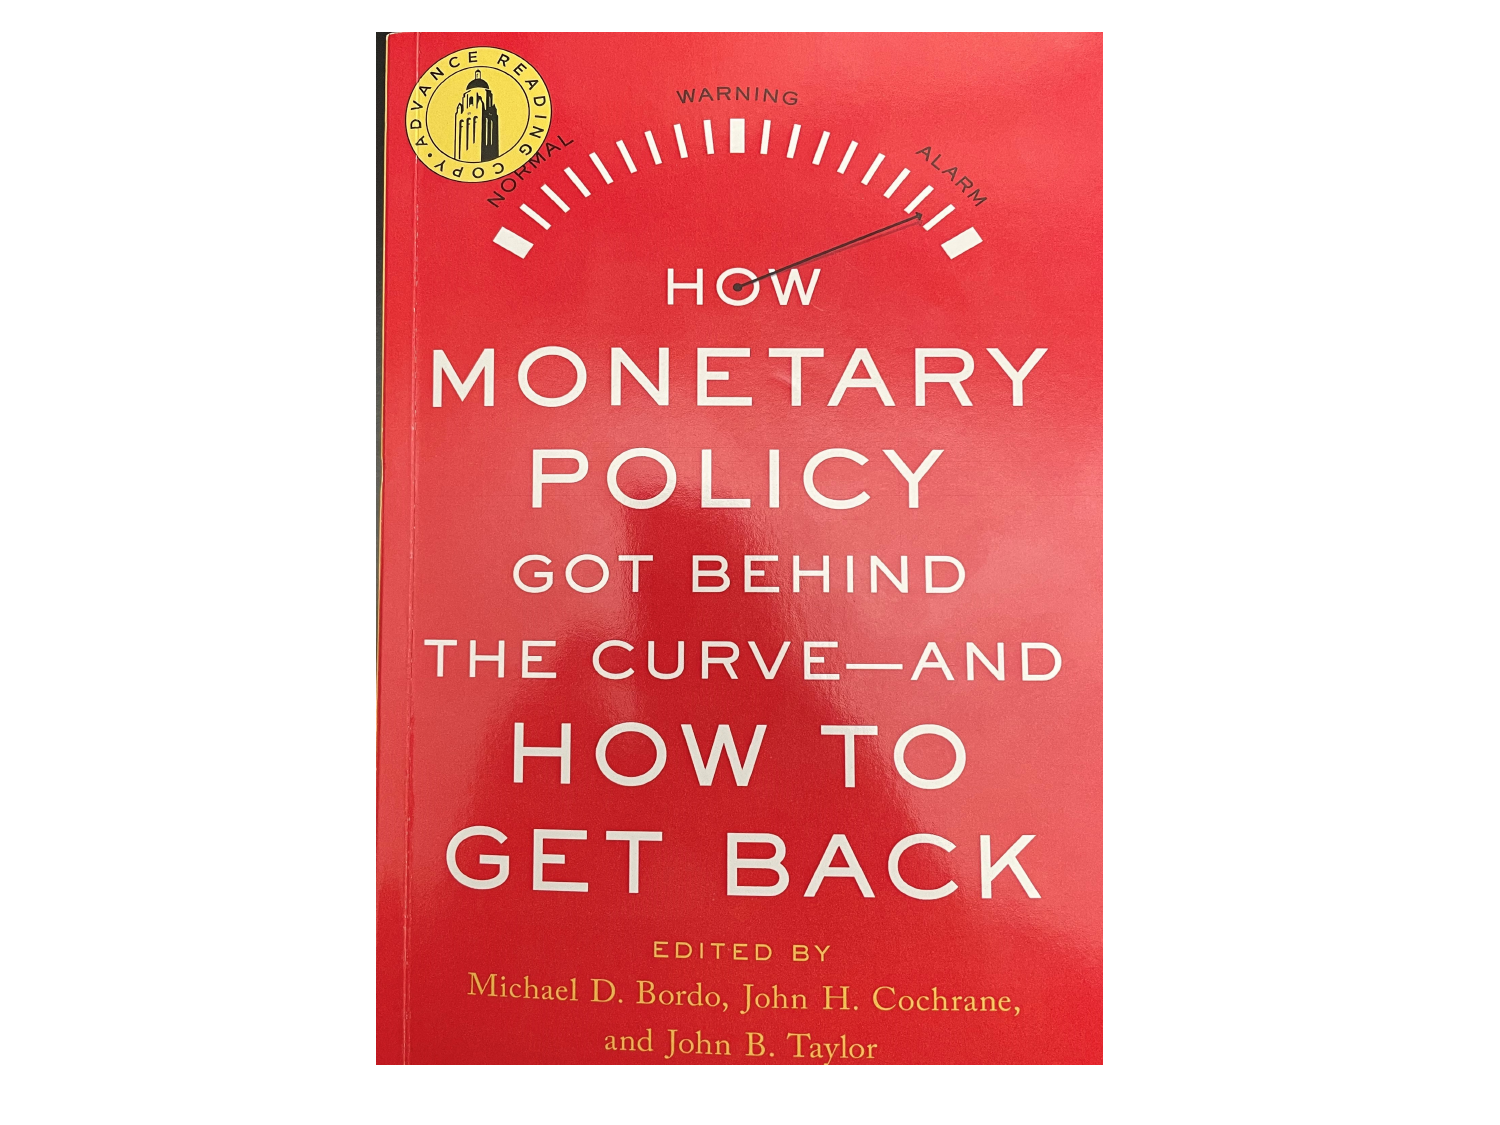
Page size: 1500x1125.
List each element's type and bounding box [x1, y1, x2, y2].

picture [376, 32, 1103, 1065]
